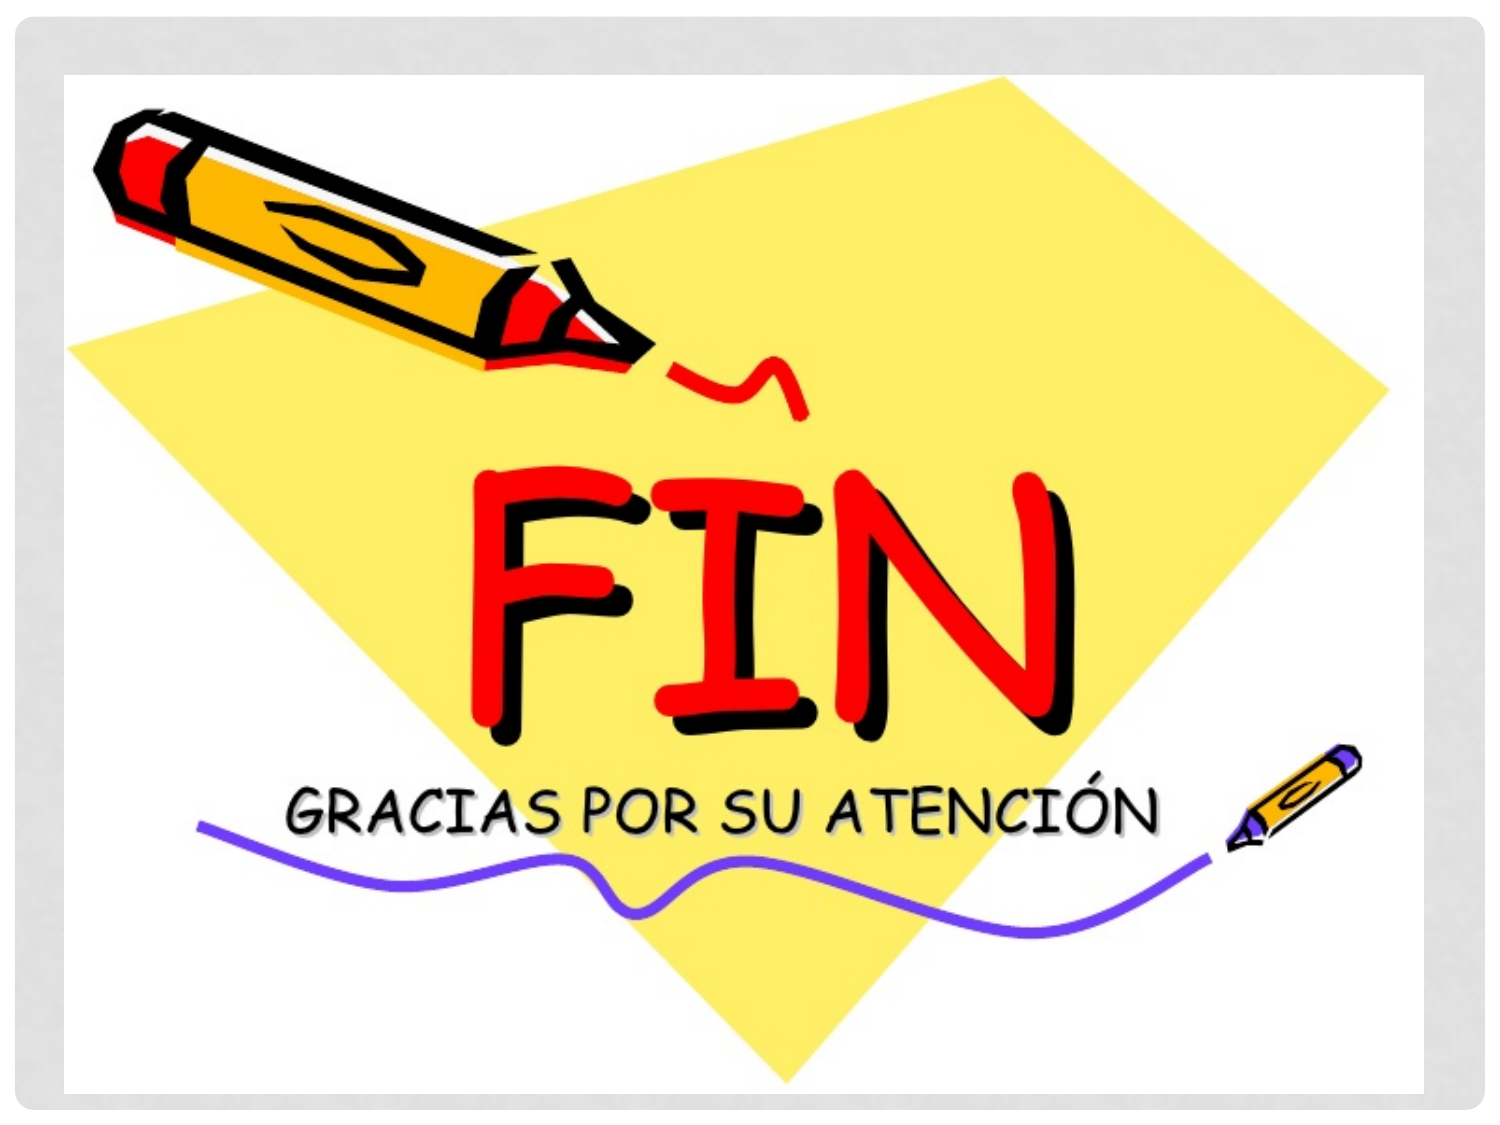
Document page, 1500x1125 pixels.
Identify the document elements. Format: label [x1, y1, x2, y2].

picture [64, 74, 1424, 1095]
